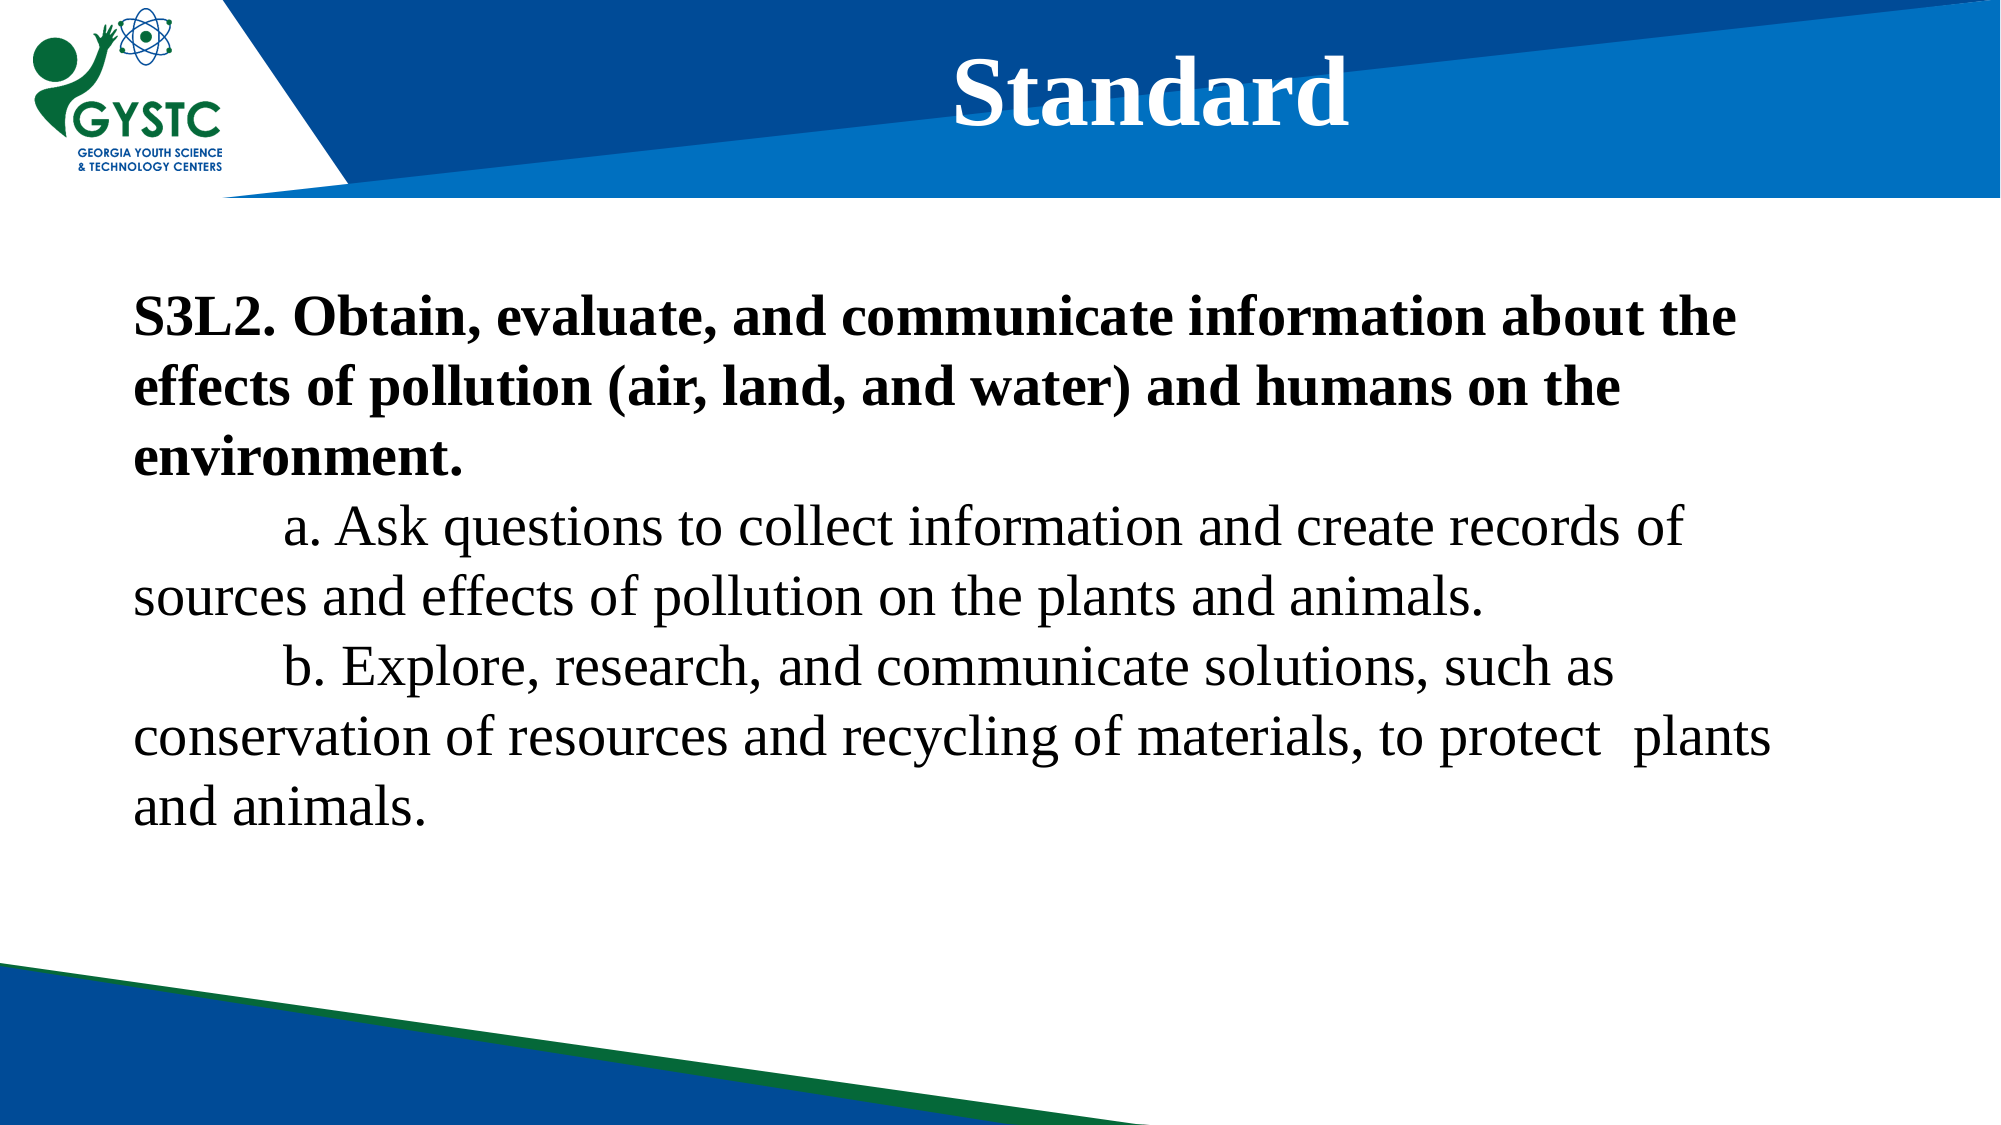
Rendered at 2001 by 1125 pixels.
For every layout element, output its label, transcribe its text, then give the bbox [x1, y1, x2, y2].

picture [0, 0, 2001, 1125]
text_box S3L2. Obtain, evaluate, and communicate information about the effects of pollution (air, land, and water) and humans on the environment. a. Ask questions to collect information and create records of sources and effects of pollution on the plants and animals. b. Explore, research, and communicate solutions, such as conservation of resources and recycling of materials, to protect plants and animals. [118, 269, 1853, 880]
text_box Standard [320, 18, 1982, 154]
